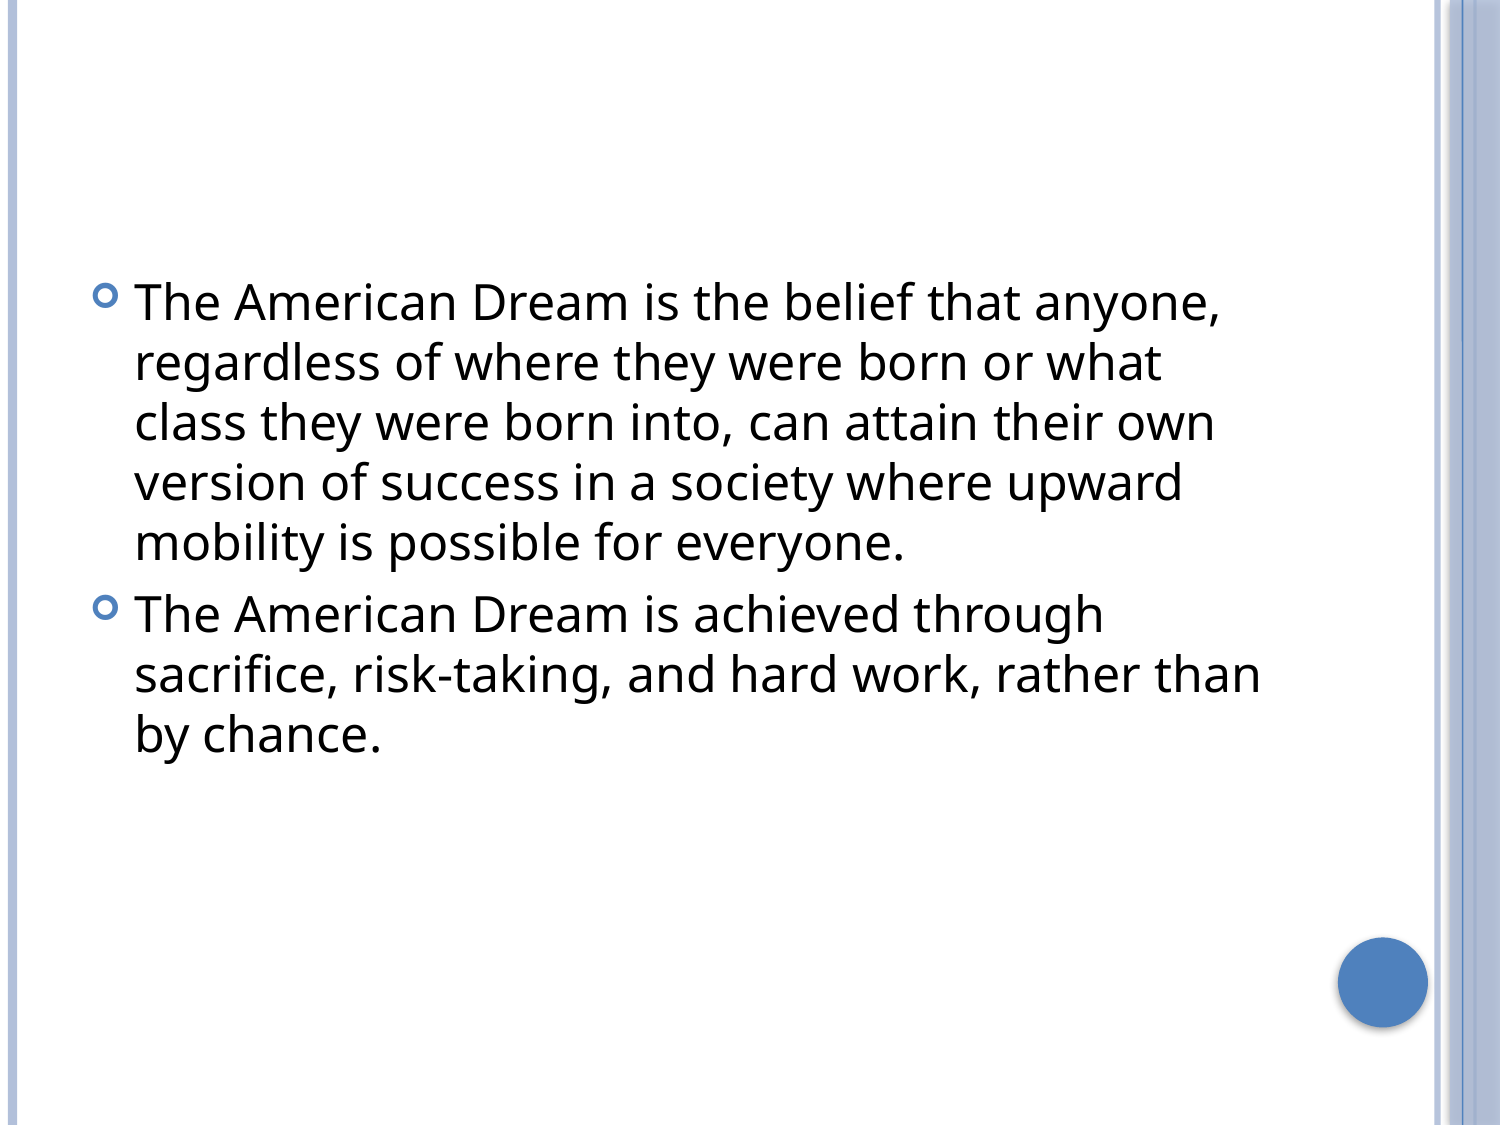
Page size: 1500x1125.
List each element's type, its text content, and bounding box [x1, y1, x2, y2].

list The American Dream is the belief that anyone, regardless of where they were born or what class they were born into, can attain their own version of success in a society where upward mobility is possible for everyone. The American Dream is achieved through sacrifice, risk-taking, and hard work, rather than by chance. [75, 262, 1300, 1062]
